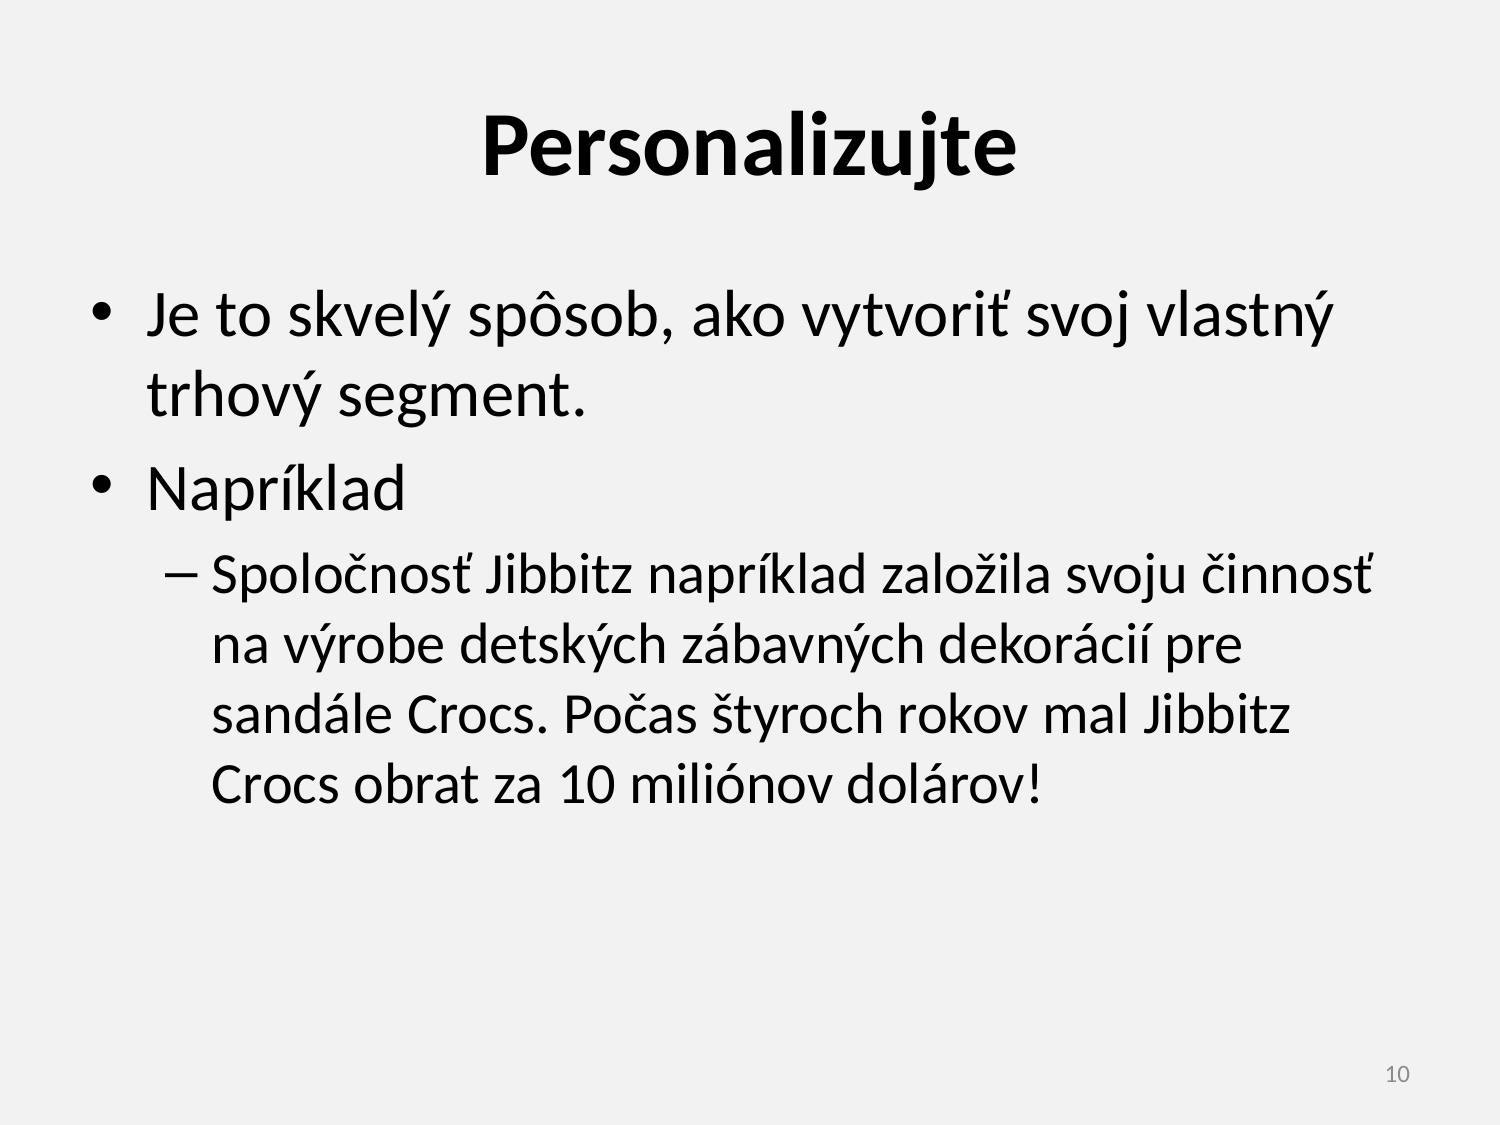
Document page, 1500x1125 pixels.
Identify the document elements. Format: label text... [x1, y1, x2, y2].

slide_number 10 [1074, 1042, 1425, 1103]
list Je to skvelý spôsob, ako vytvoriť svoj vlastný trhový segment. Napríklad Spoločnosť Jibbitz napríklad založila svoju činnosť na výrobe detských zábavných dekorácií pre sandále Crocs. Počas štyroch rokov mal Jibbitz Crocs obrat za 10 miliónov dolárov! [75, 262, 1425, 1005]
title Personalizujte [75, 45, 1425, 233]
